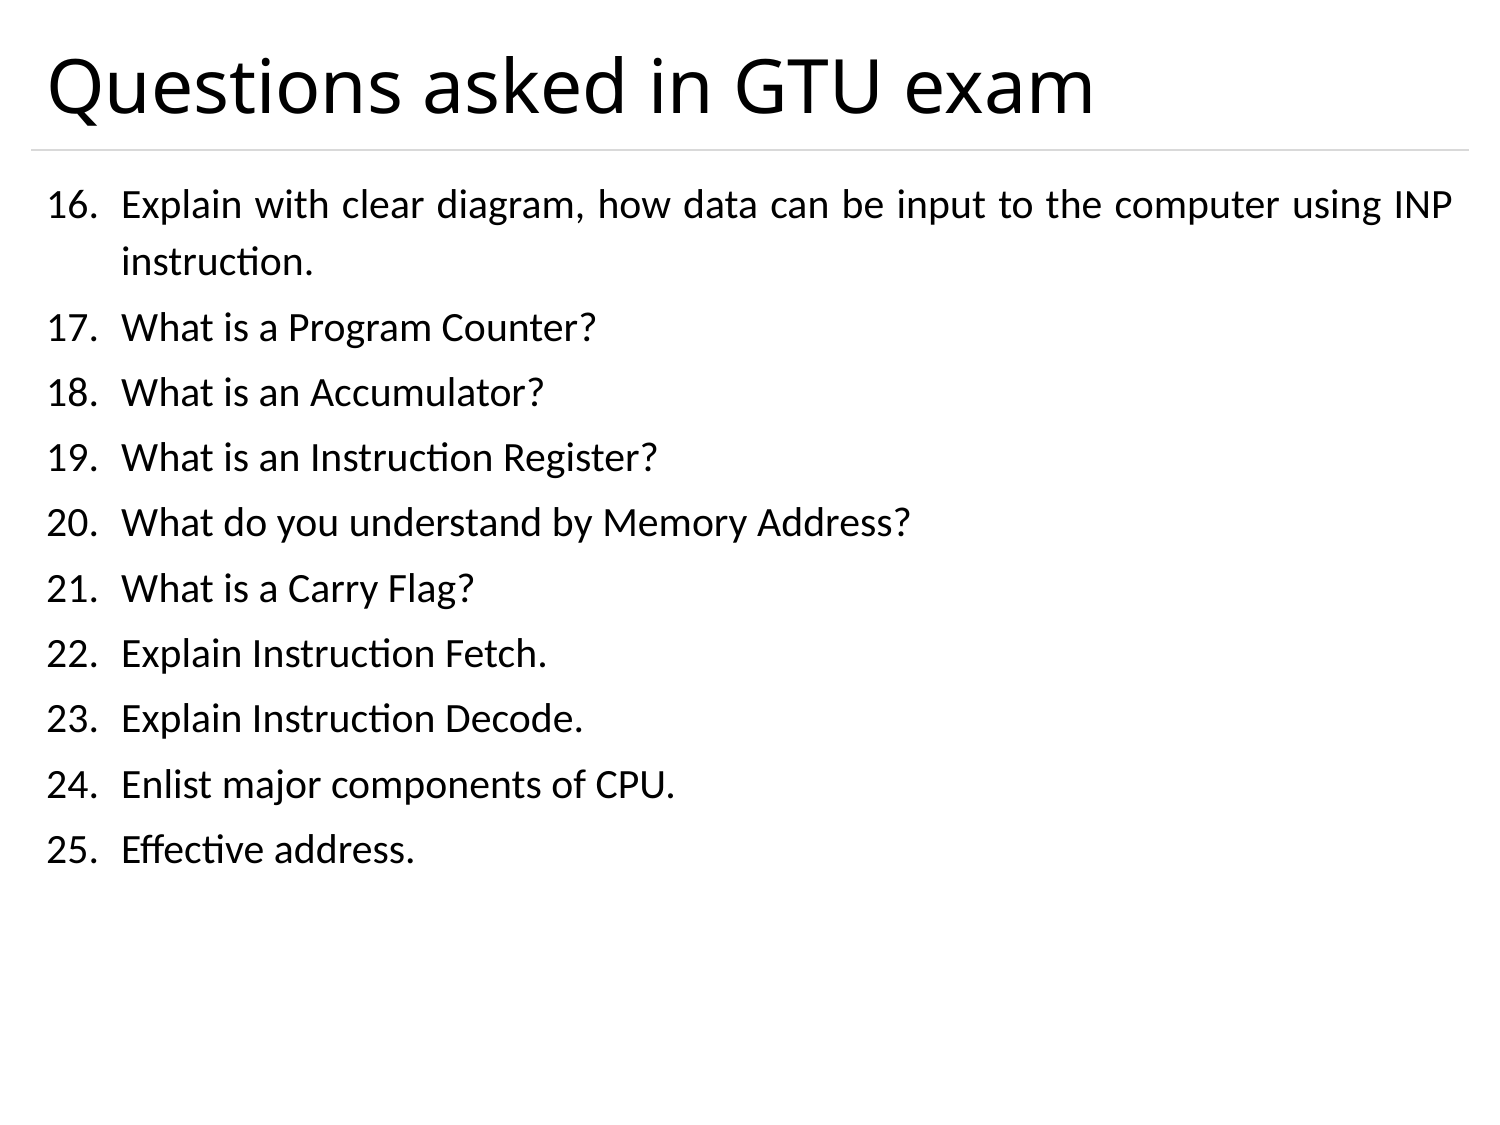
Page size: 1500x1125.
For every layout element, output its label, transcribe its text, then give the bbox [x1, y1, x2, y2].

title Questions asked in GTU exam [31, 17, 1469, 150]
list Explain with clear diagram, how data can be input to the computer using INP instruction. What is a Program Counter? What is an Accumulator? What is an Instruction Register? What do you understand by Memory Address? What is a Carry Flag? Explain Instruction Fetch. Explain Instruction Decode. Enlist major components of CPU. Effective address. [31, 162, 1469, 1038]
